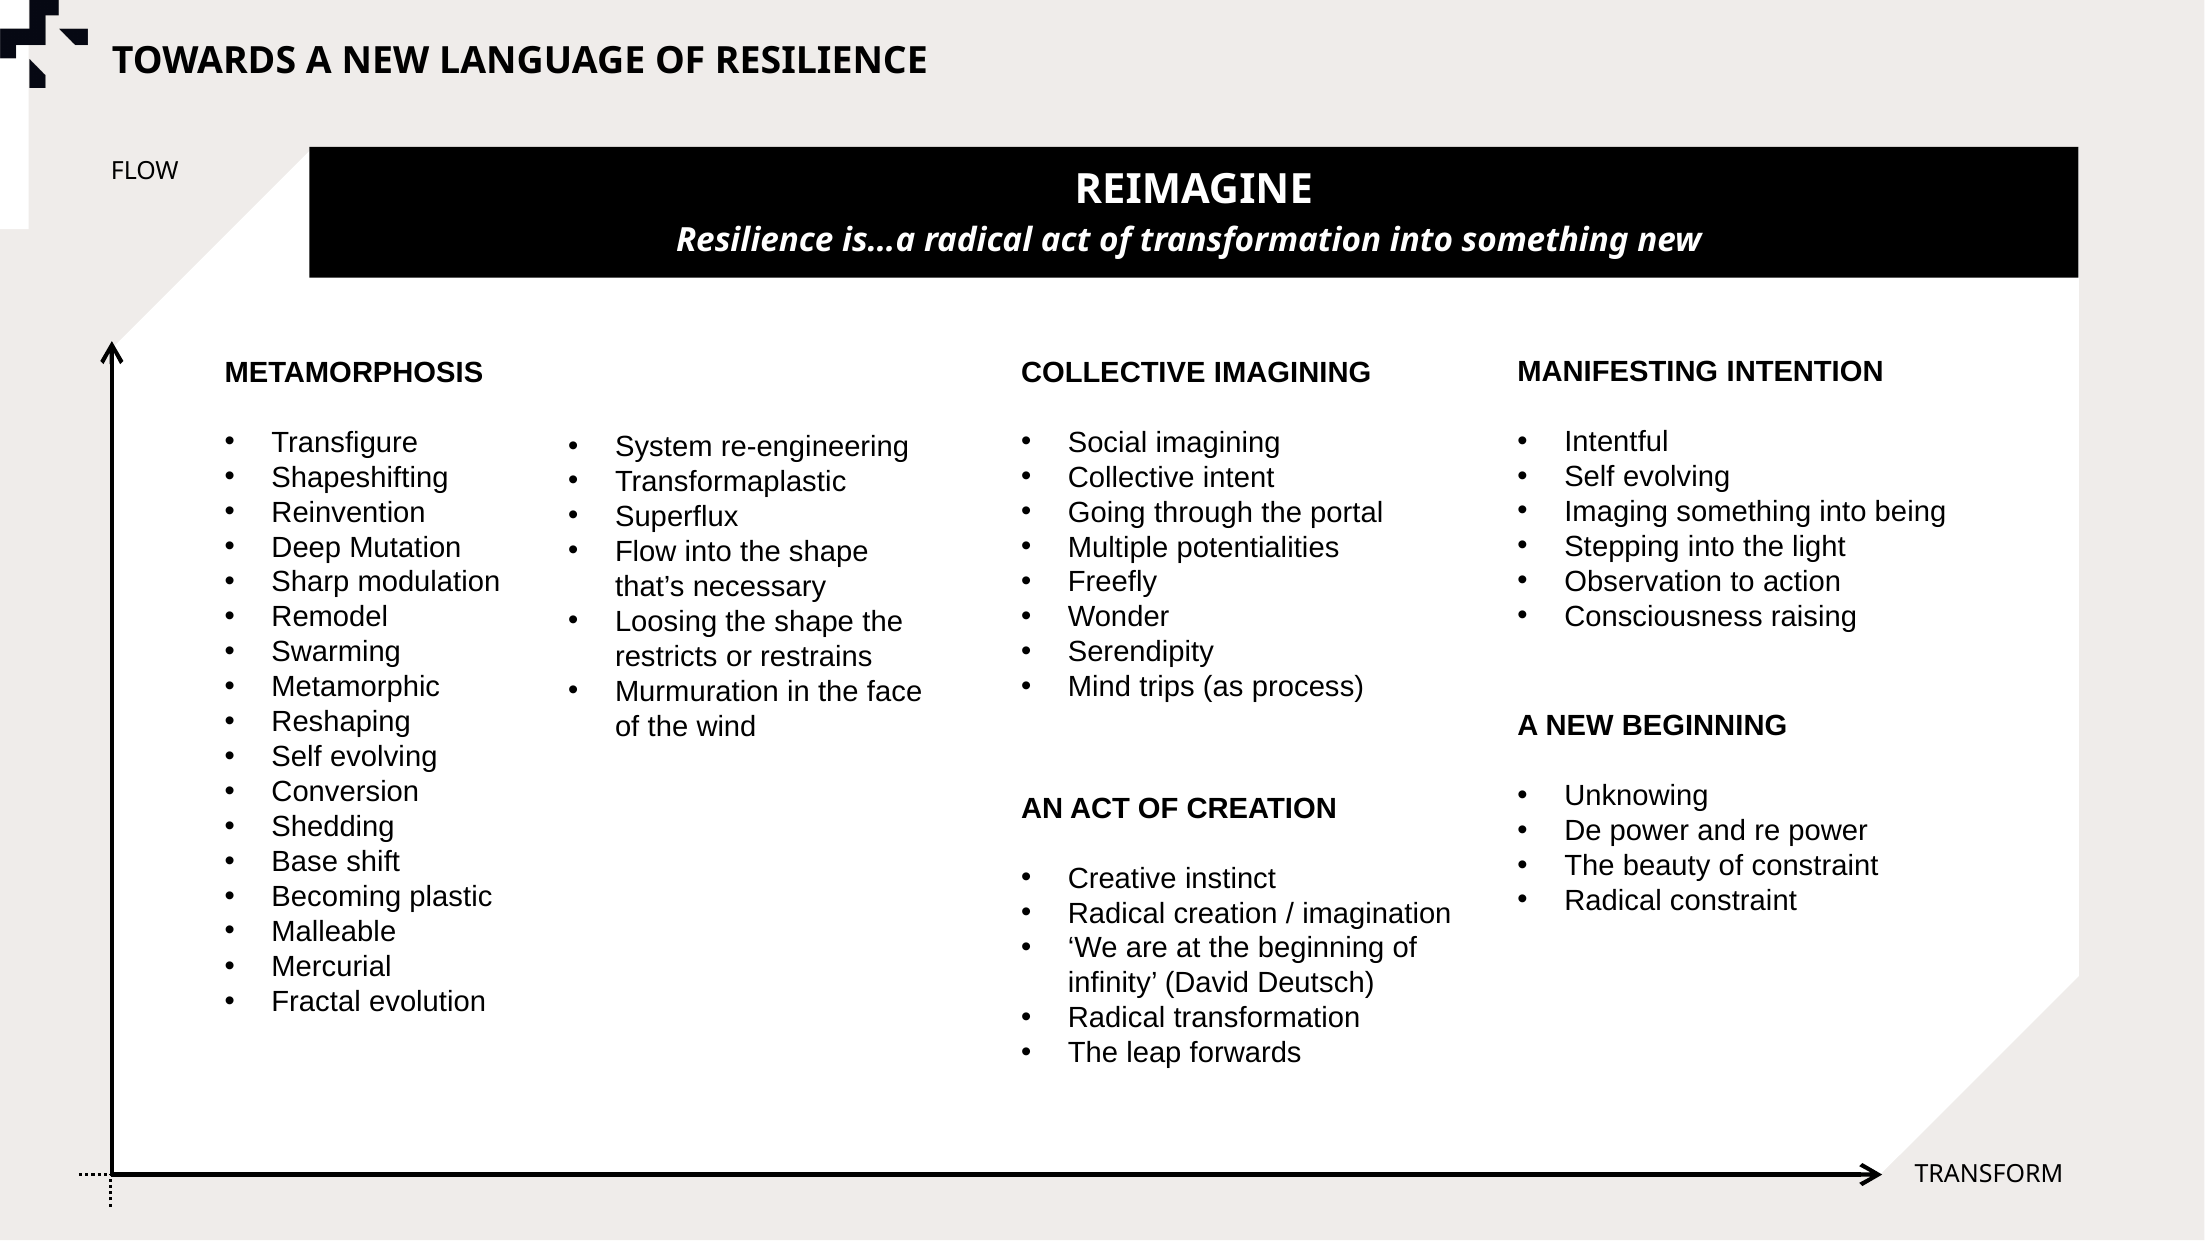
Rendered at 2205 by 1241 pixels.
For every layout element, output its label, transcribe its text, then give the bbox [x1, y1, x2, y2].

text_box System re-engineering Transformaplastic Superflux Flow into the shape that’s necessary Loosing the shape the restricts or restrains Murmuration in the face of the wind [553, 419, 956, 750]
text_box COLLECTIVE IMAGINING Social imagining Collective intent Going through the portal Multiple potentialities Freefly Wonder Serendipity Mind trips (as process) [1006, 345, 1487, 710]
list TRANSFORM [1914, 1121, 2173, 1223]
list TOWARDS A NEW LANGUAGE OF RESILIENCE [111, 28, 1256, 99]
text_box A NEW BEGINNING Unknowing De power and re power The beauty of constraint Radical constraint [1502, 699, 1984, 924]
text_box MANIFESTING INTENTION Intentful Self evolving Imaging something into being Stepping into the light Observation to action Consciousness raising [1502, 345, 1984, 640]
text_box METAMORPHOSIS Transfigure Shapeshifting Reinvention Deep Mutation Sharp modulation Remodel Swarming Metamorphic Reshaping Self evolving Conversion Shedding Base shift Becoming plastic Malleable Mercurial Fractal evolution [209, 345, 747, 1060]
list REIMAGINE Resilience is…a radical act of transformation into something new [309, 146, 2079, 278]
picture [0, 0, 88, 88]
list FLOW [110, 147, 249, 219]
text_box AN ACT OF CREATION Creative instinct Radical creation / imagination ‘We are at the beginning of infinity’ (David Deutsch) Radical transformation The leap forwards [1006, 781, 1487, 1111]
